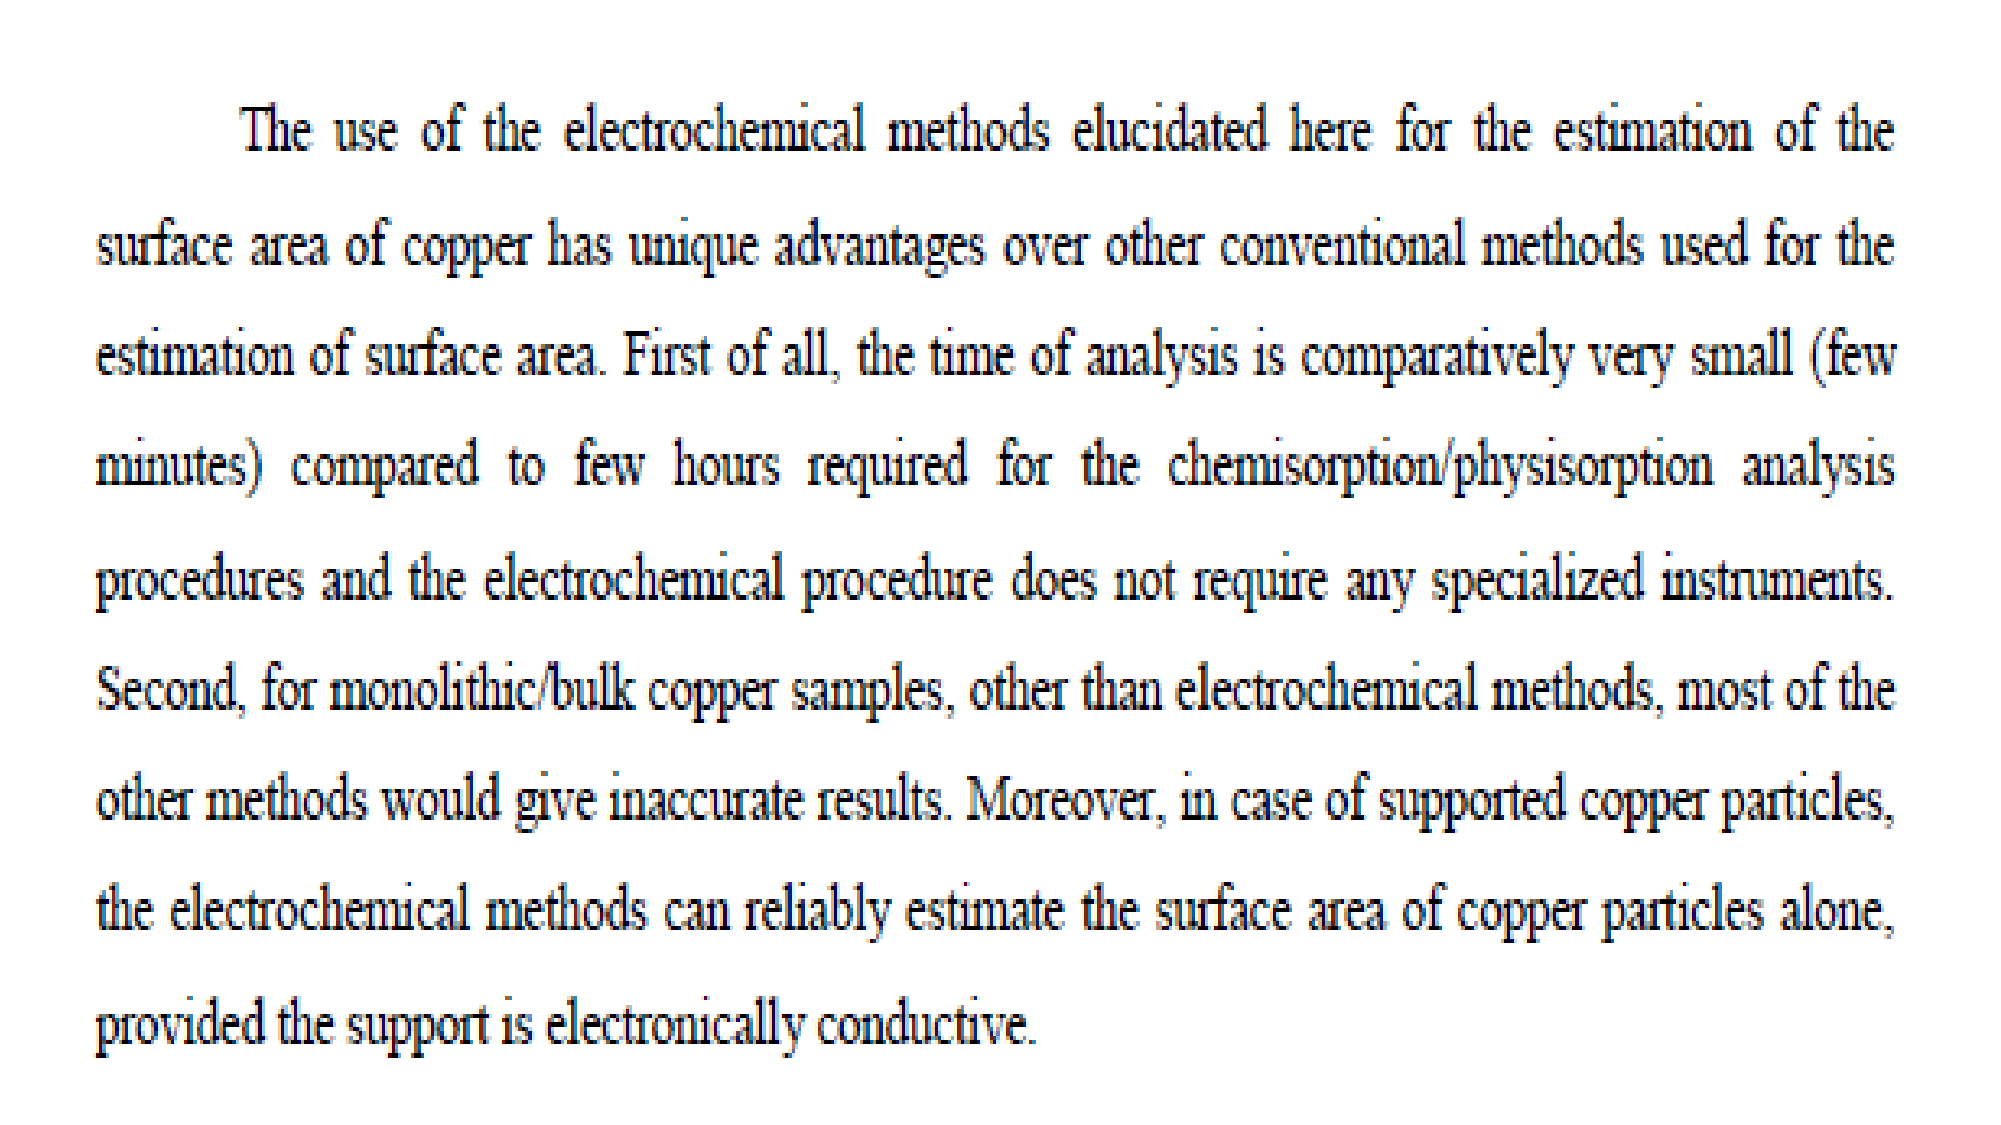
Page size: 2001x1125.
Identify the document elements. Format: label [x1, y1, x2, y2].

picture [54, 86, 1963, 1063]
